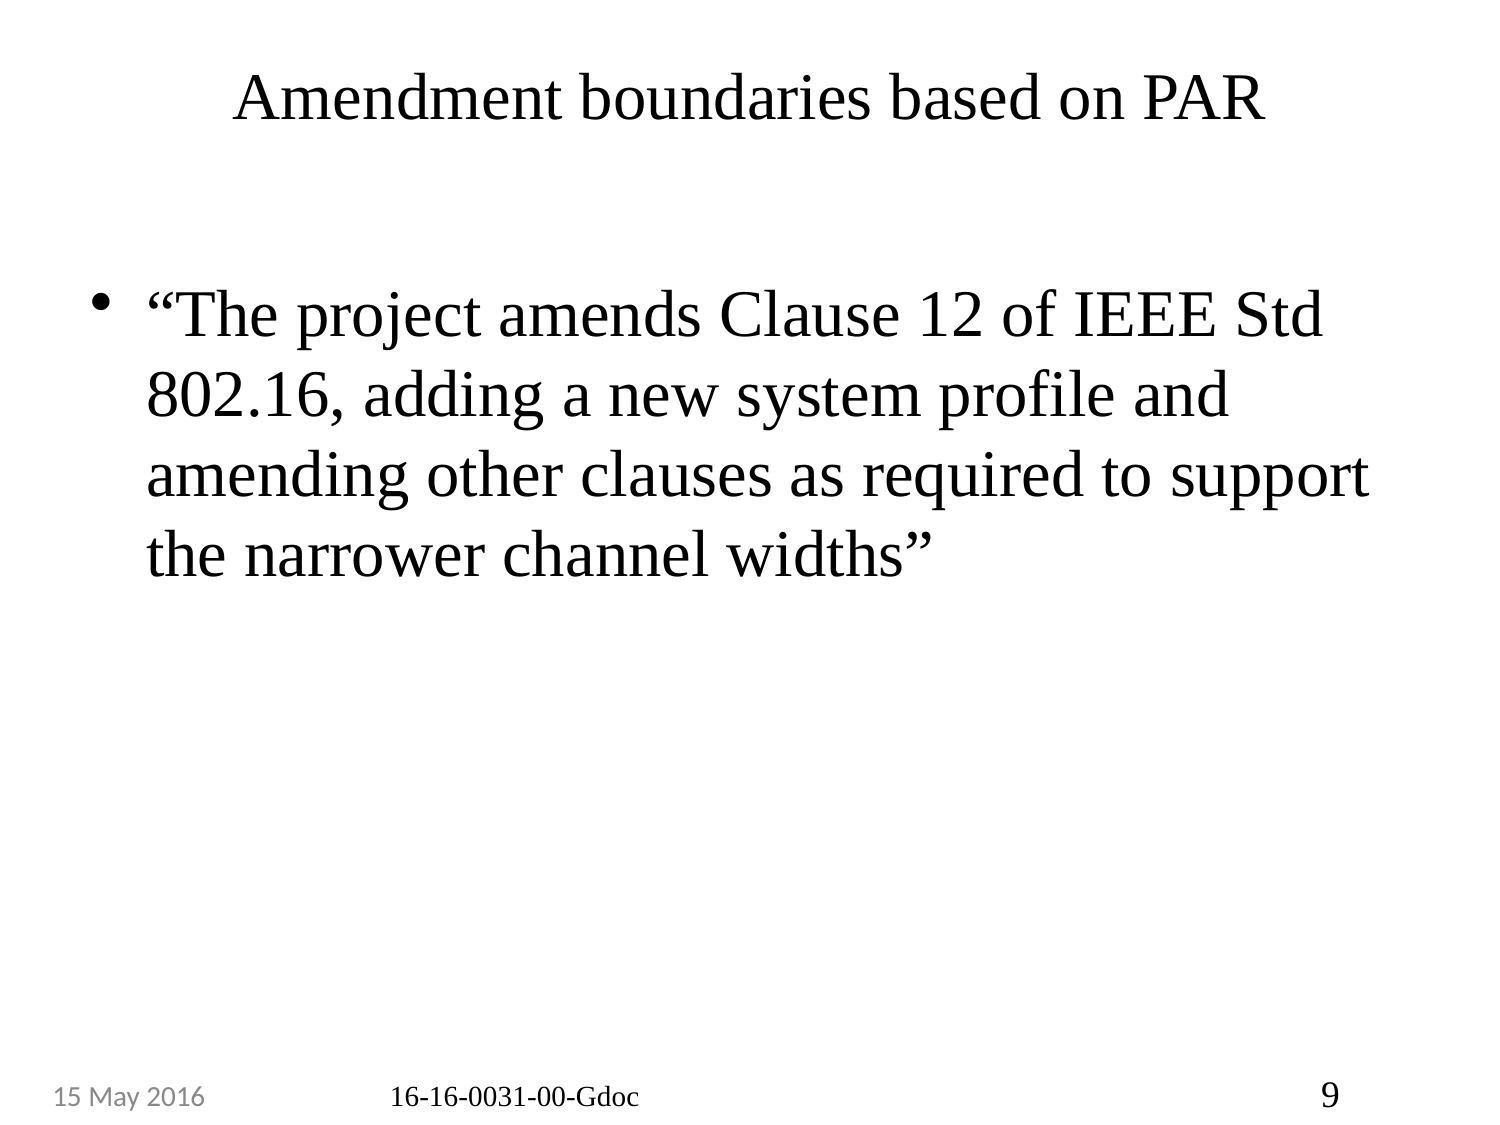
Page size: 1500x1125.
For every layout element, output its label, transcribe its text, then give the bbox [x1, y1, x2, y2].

title Amendment boundaries based on PAR [75, 45, 1425, 233]
list “The project amends Clause 12 of IEEE Std 802.16, adding a new system profile and amending other clauses as required to support the narrower channel widths” [75, 262, 1425, 1005]
